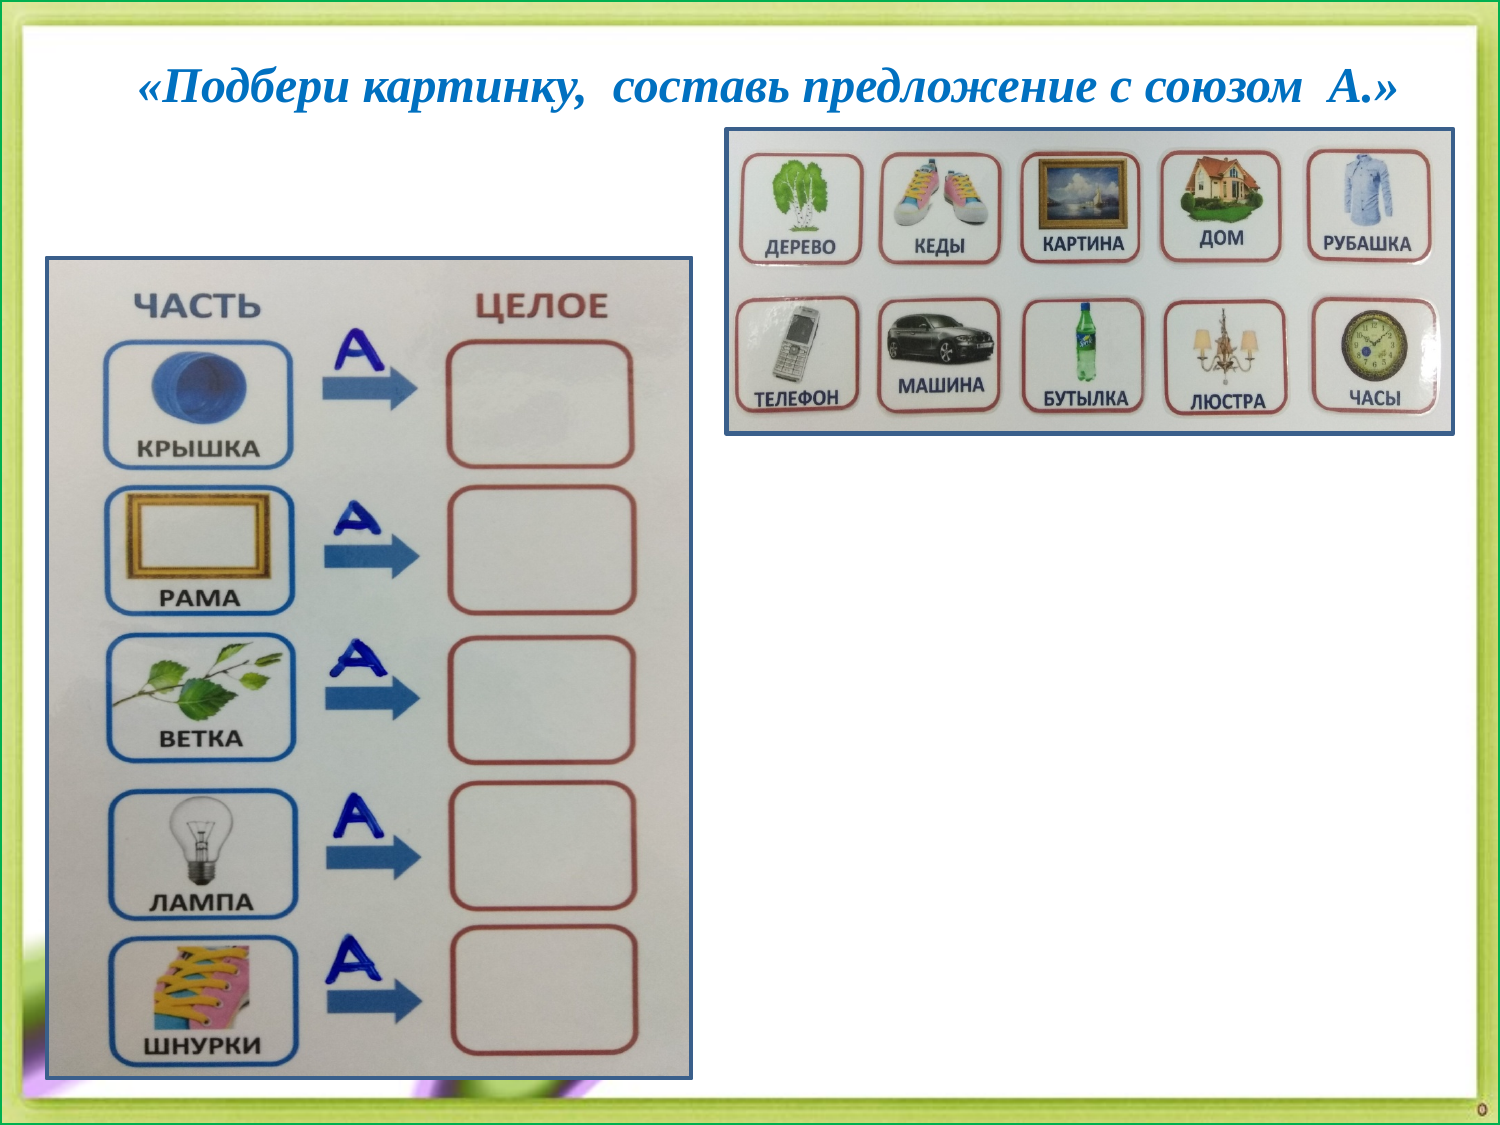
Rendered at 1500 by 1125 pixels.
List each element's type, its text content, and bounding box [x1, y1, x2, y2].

text_box [0, 0, 1500, 1125]
text_box [45, 256, 693, 1080]
text_box «Подбери картинку, составь предложение с союзом А.» [56, 45, 1455, 119]
text_box [724, 127, 1455, 436]
